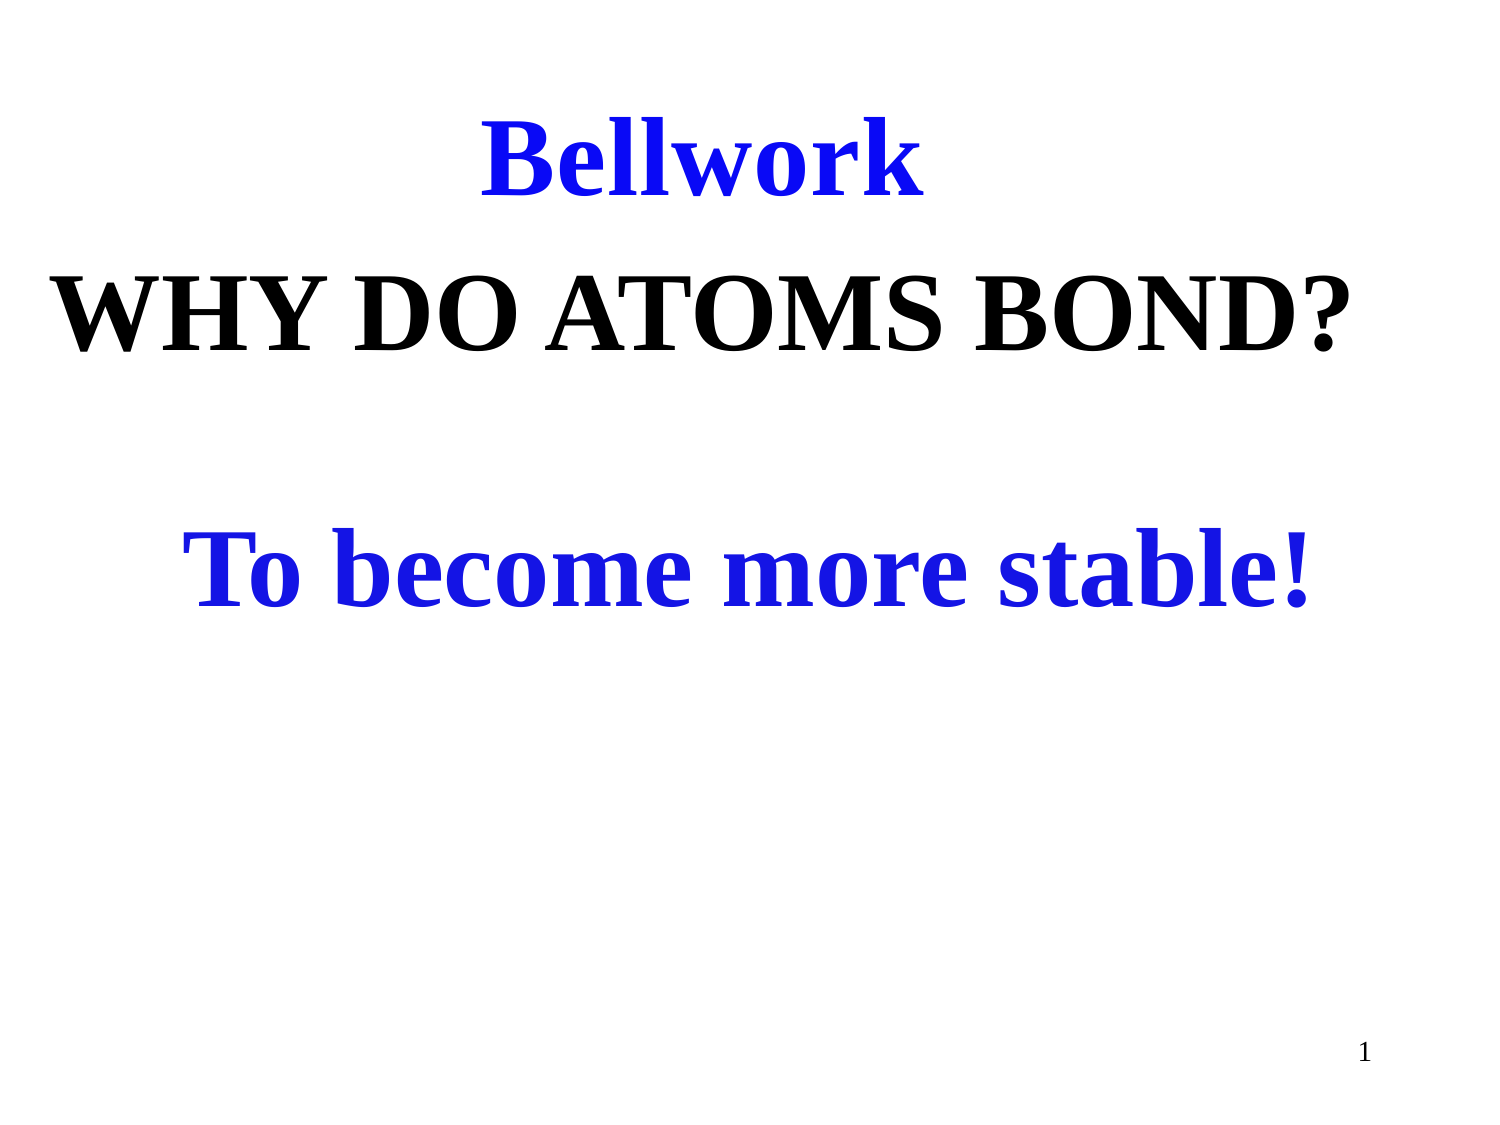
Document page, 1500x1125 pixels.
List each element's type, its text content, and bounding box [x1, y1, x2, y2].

text_box Why do atoms bond? [33, 230, 1372, 381]
text_box Bellwork [465, 74, 941, 225]
slide_number 1 [1074, 1025, 1388, 1100]
text_box To become more stable! [167, 486, 1333, 637]
